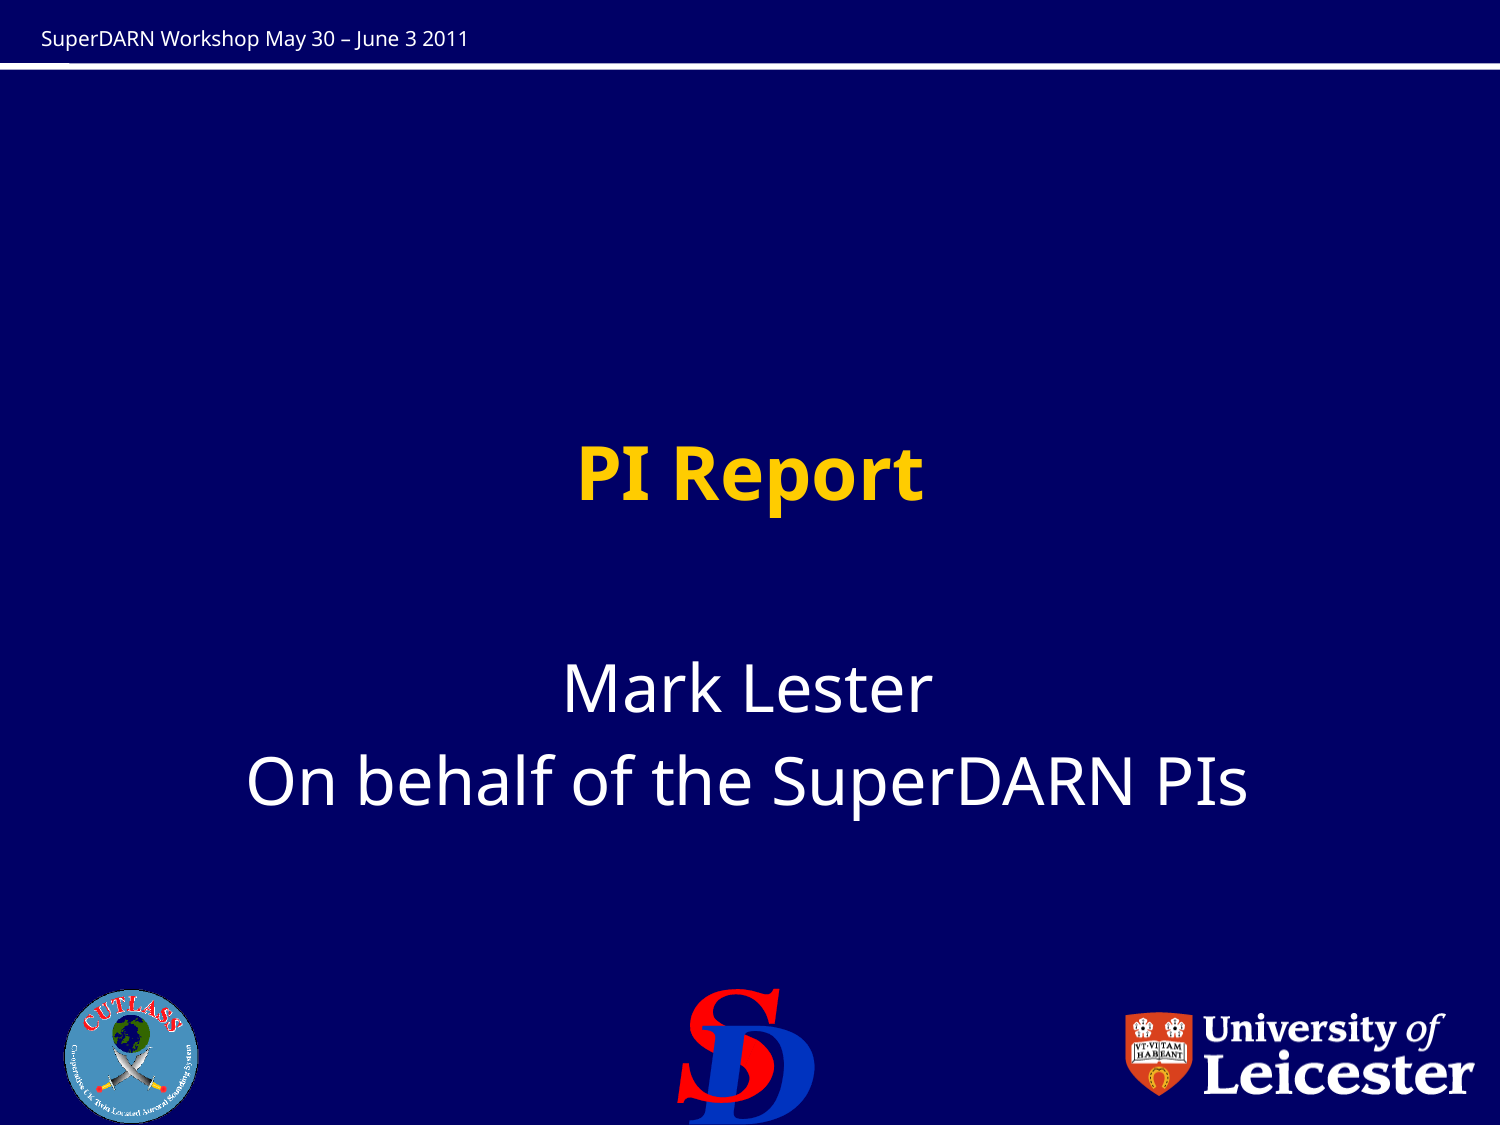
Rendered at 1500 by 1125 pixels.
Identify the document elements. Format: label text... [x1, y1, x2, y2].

picture [1125, 1012, 1475, 1096]
picture [62, 987, 200, 1125]
subtitle Mark Lester On behalf of the SuperDARN PIs [180, 638, 1316, 926]
title PI Report [112, 349, 1388, 591]
